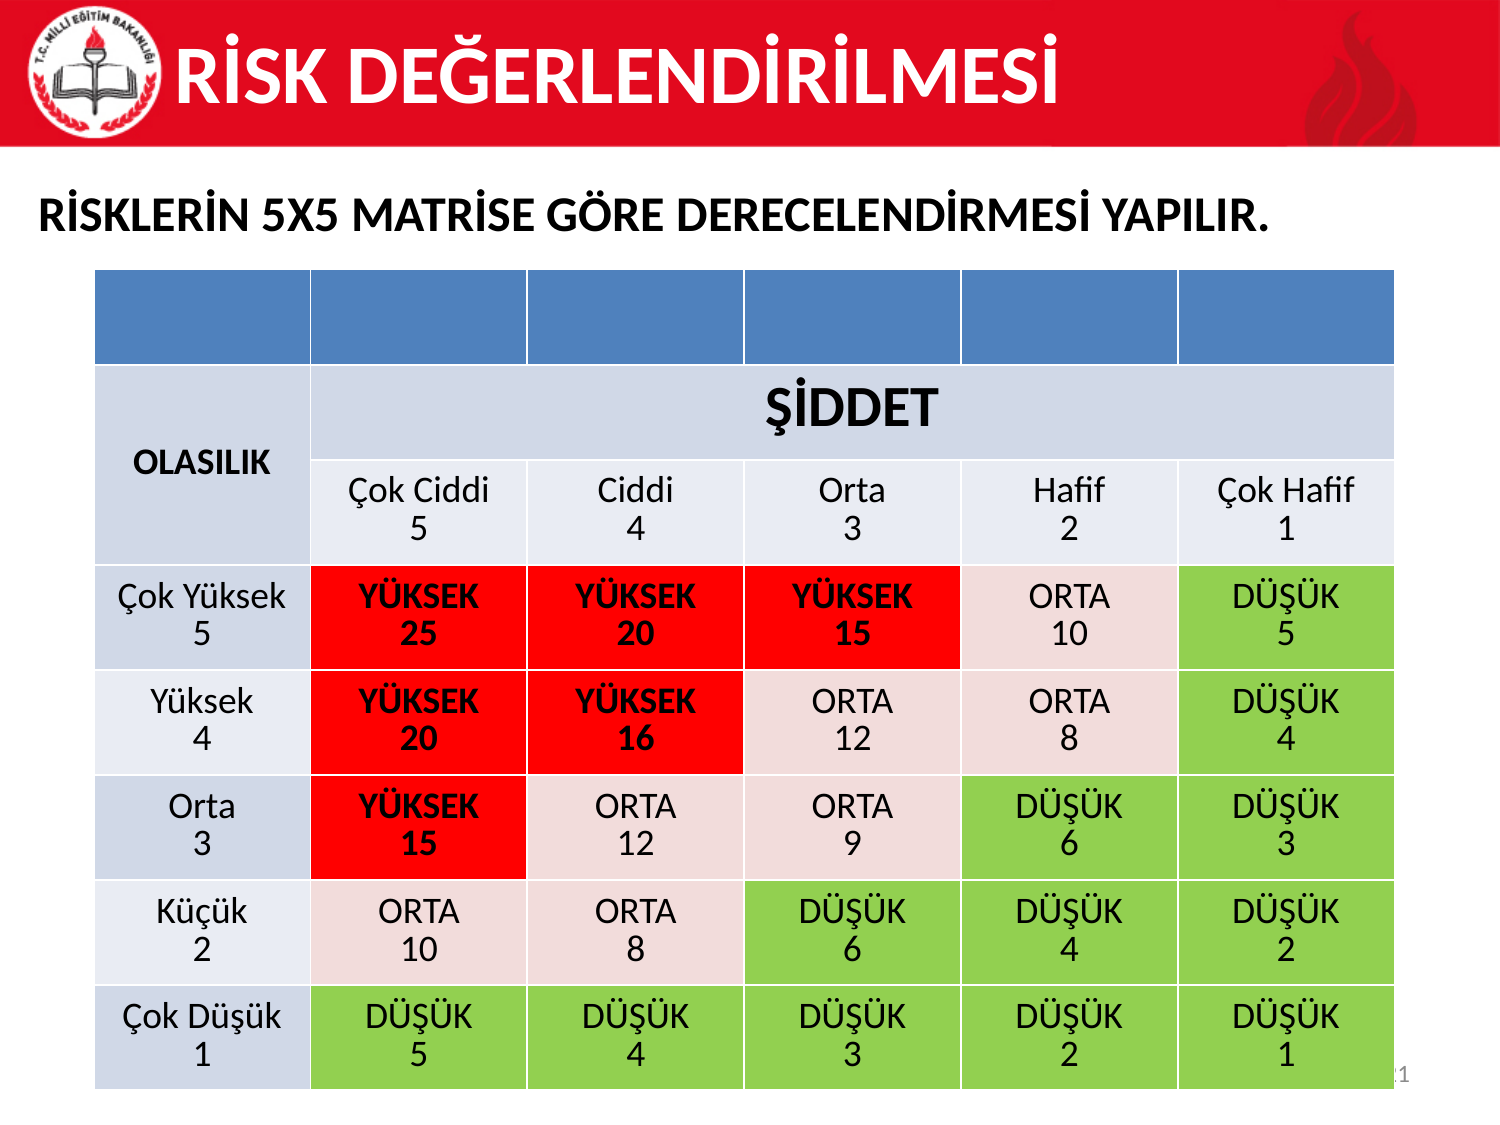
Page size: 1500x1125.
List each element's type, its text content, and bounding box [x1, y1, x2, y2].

slide_number 21 [1074, 1042, 1425, 1103]
table_cell YÜKSEK 20 [311, 671, 526, 774]
table_cell YÜKSEK 15 [311, 776, 526, 879]
table_cell Ciddi 4 [528, 461, 743, 564]
table_cell Çok Ciddi 5 [311, 461, 526, 564]
table_cell Orta 3 [95, 776, 310, 879]
table_cell DÜŞÜK 3 [745, 986, 960, 1089]
text_box RİSKLERİN 5X5 MATRİSE GÖRE DERECELENDİRMESİ YAPILIR. [23, 173, 1465, 249]
table_cell Çok Hafif 1 [1179, 461, 1394, 564]
table_header [962, 270, 1177, 364]
table_cell DÜŞÜK 4 [962, 881, 1177, 984]
table_cell ORTA 12 [745, 671, 960, 774]
table_header [311, 270, 526, 364]
table_cell ORTA 8 [962, 671, 1177, 774]
picture [0, 0, 1500, 1125]
table_cell DÜŞÜK 5 [311, 986, 526, 1089]
table_cell OLASILIK [95, 366, 310, 564]
table_cell DÜŞÜK 4 [1179, 671, 1394, 774]
table_header [745, 270, 960, 364]
table_cell Küçük 2 [95, 881, 310, 984]
table_cell DÜŞÜK 6 [745, 881, 960, 984]
table_cell DÜŞÜK 3 [1179, 776, 1394, 879]
table_cell Hafif 2 [962, 461, 1177, 564]
table_cell DÜŞÜK 6 [962, 776, 1177, 879]
table_cell YÜKSEK 16 [528, 671, 743, 774]
table_cell ORTA 10 [311, 881, 526, 984]
table_cell DÜŞÜK 4 [528, 986, 743, 1089]
table_header [95, 270, 310, 364]
table_cell DÜŞÜK 2 [962, 986, 1177, 1089]
table_cell ŞİDDET [311, 366, 1394, 459]
table_header [1179, 270, 1394, 364]
table_cell ORTA 12 [528, 776, 743, 879]
table_cell ORTA 8 [528, 881, 743, 984]
table_cell Çok Yüksek 5 [95, 566, 310, 669]
table_cell Çok Düşük 1 [95, 986, 310, 1089]
table_cell DÜŞÜK 1 [1179, 986, 1394, 1089]
table_cell Orta 3 [745, 461, 960, 564]
table_cell DÜŞÜK 5 [1179, 566, 1394, 669]
text_box RİSK DEĞERLENDİRİLMESİ [159, 0, 1425, 141]
table_cell YÜKSEK 20 [528, 566, 743, 669]
table_cell ORTA 9 [745, 776, 960, 879]
table_cell ORTA 10 [962, 566, 1177, 669]
table_cell YÜKSEK 25 [311, 566, 526, 669]
table_cell Yüksek 4 [95, 671, 310, 774]
table_cell YÜKSEK 15 [745, 566, 960, 669]
table_header [528, 270, 743, 364]
table_cell DÜŞÜK 2 [1179, 881, 1394, 984]
